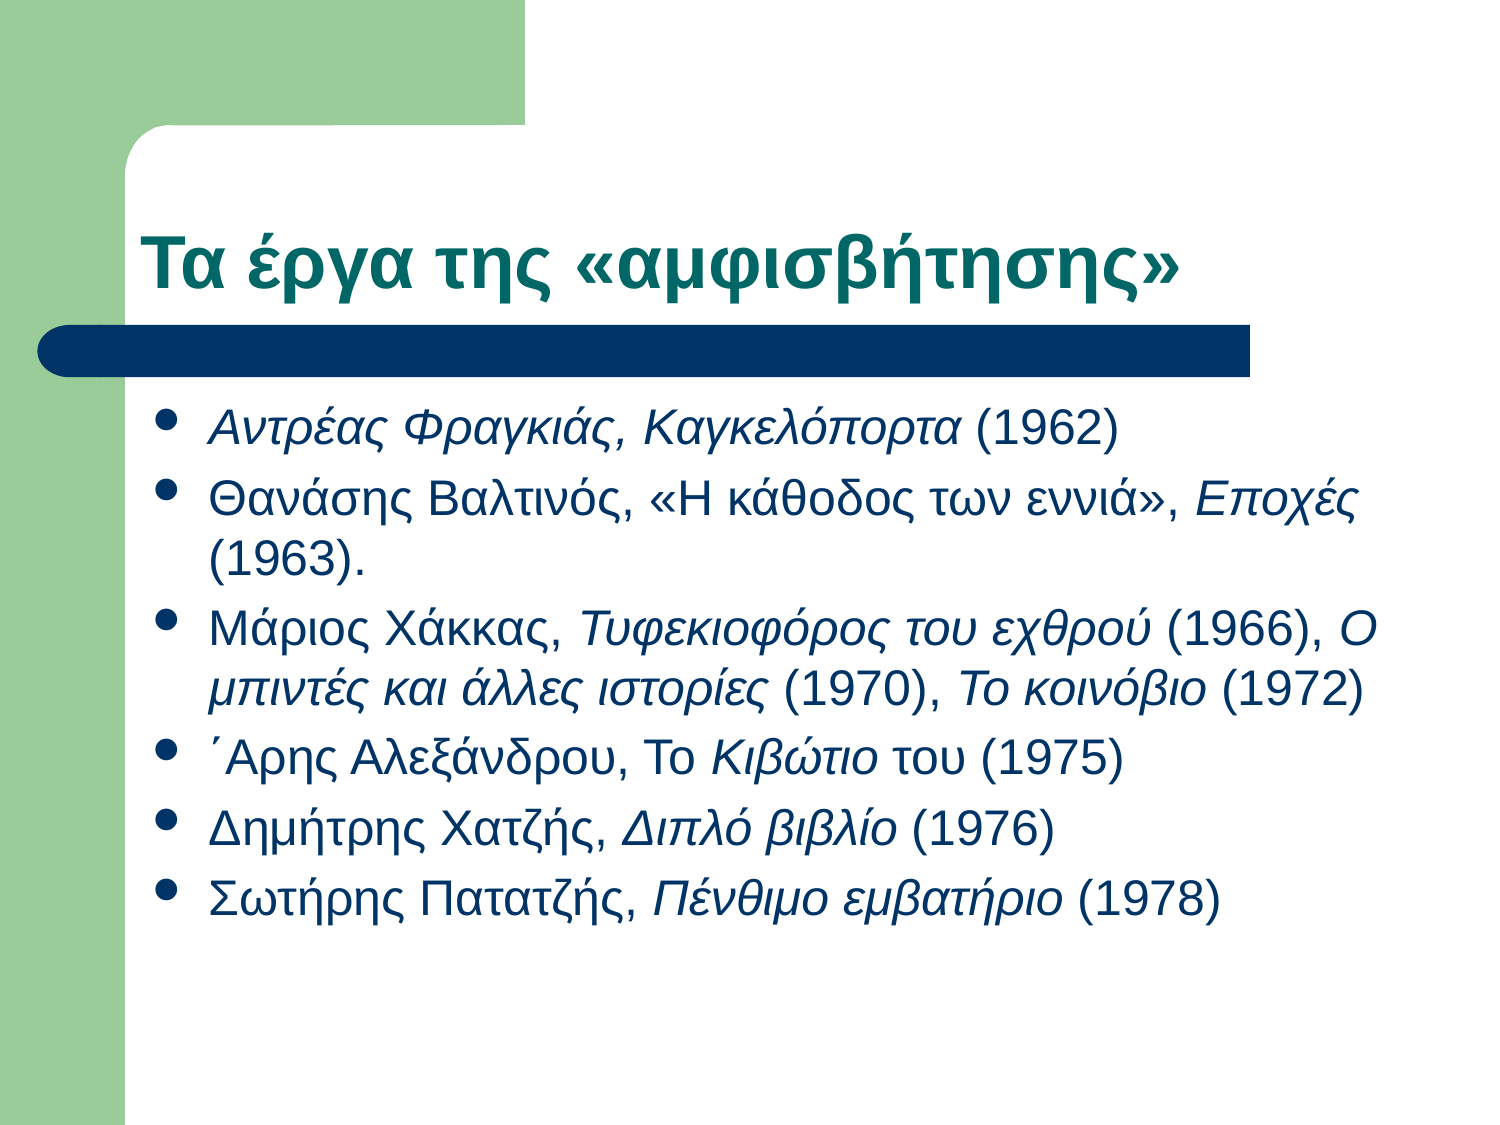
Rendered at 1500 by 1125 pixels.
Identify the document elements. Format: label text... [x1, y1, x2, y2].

title Τα έργα της «αμφισβήτησης» [124, 124, 1426, 313]
list Αντρέας Φραγκιάς, Καγκελόπορτα (1962) Θανάσης Βαλτινός, «Η κάθοδος των εννιά», Εποχές (1963). Μάριος Χάκκας, Τυφεκιοφόρος του εχθρού (1966), Ο μπιντές και άλλες ιστορίες (1970), Το κοινόβιο (1972) ΄Αρης Αλεξάνδρου, Το Κιβώτιο του (1975) Δημήτρης Χατζής, Διπλό βιβλίο (1976) Σωτήρης Πατατζής, Πένθιμο εμβατήριο (1978) [137, 387, 1400, 999]
